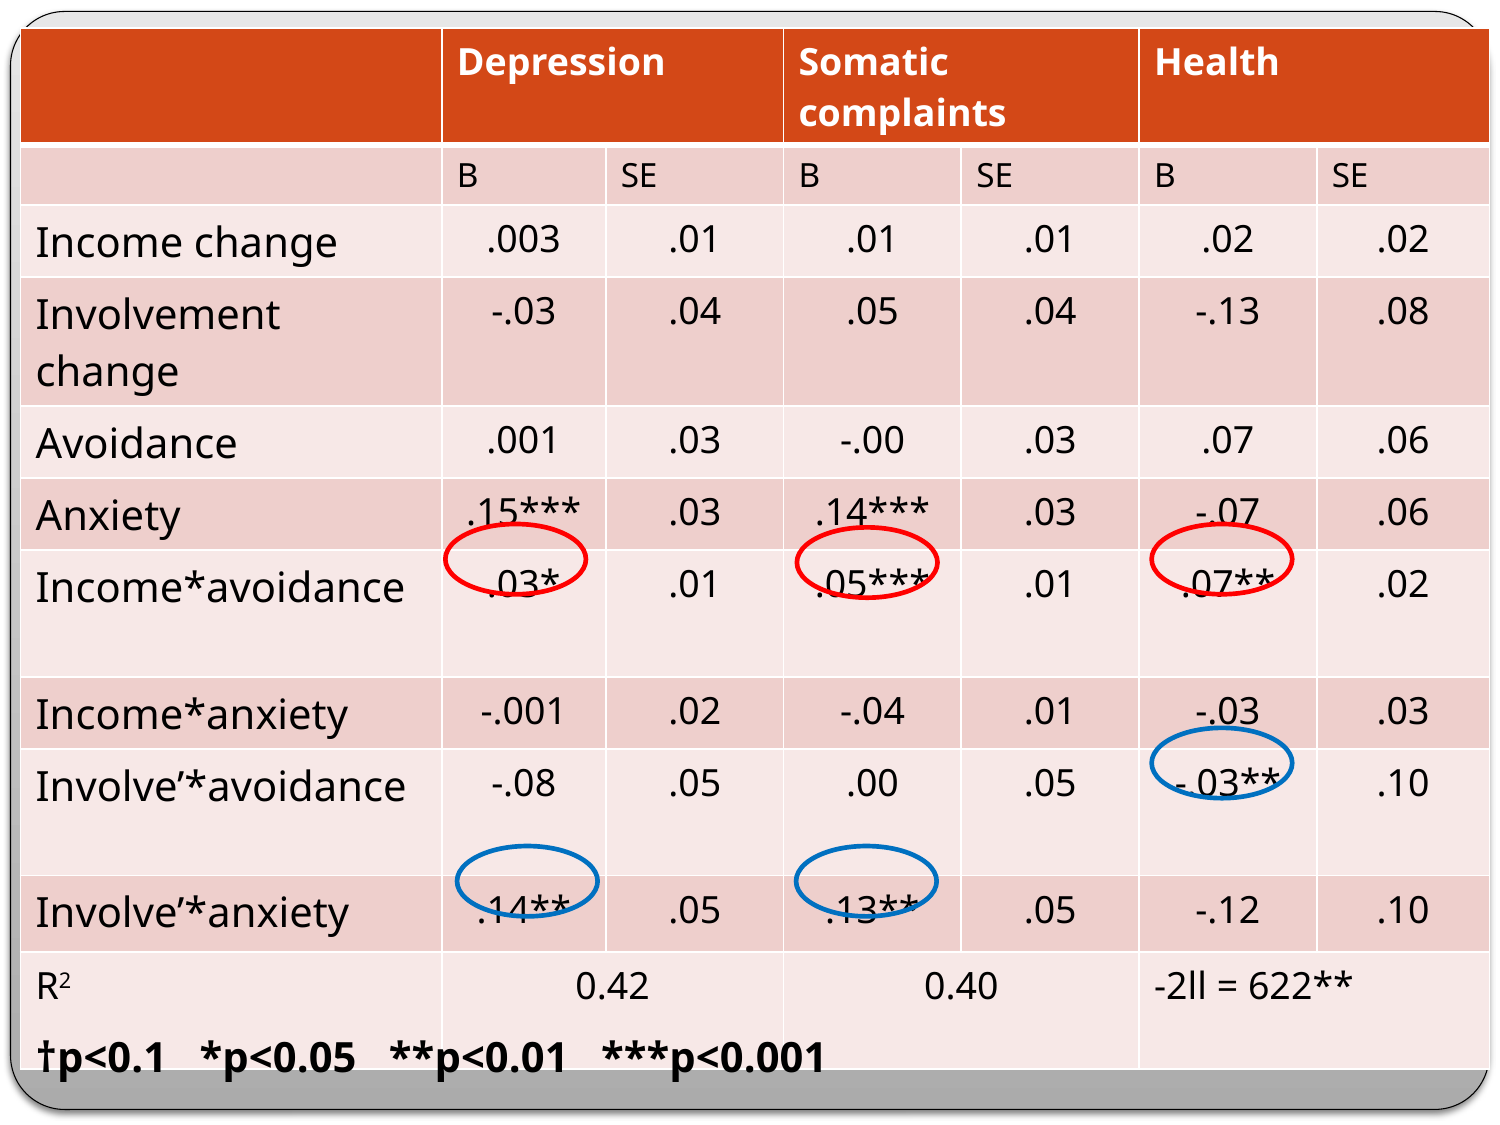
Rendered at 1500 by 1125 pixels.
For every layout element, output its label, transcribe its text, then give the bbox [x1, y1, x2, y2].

table_cell -.03** [1140, 750, 1316, 875]
table_cell .13** [784, 876, 960, 951]
table_cell R2 [21, 953, 441, 1023]
table_header Somatic complaints [784, 29, 1138, 142]
table_cell Involvement change [21, 278, 441, 405]
table_cell .08 [1318, 278, 1489, 405]
table_cell .14** [443, 876, 605, 951]
table_cell .02 [607, 678, 783, 748]
table_cell [21, 148, 441, 204]
table_cell SE [607, 148, 783, 204]
table_cell -.07 [1140, 479, 1316, 549]
table_cell .02 [1318, 551, 1489, 676]
table_cell .05 [962, 876, 1138, 951]
table_cell .04 [962, 278, 1138, 405]
table_cell .05 [607, 876, 783, 951]
text_box [456, 844, 599, 918]
text_box [1150, 726, 1294, 800]
table_cell .01 [962, 206, 1138, 276]
table_cell -2ll = 622** [1140, 953, 1489, 1068]
table_cell .01 [962, 551, 1138, 676]
table_cell .001 [443, 407, 605, 477]
table_cell -.03 [443, 278, 605, 405]
table_cell -.04 [784, 678, 960, 748]
table_cell .07 [1140, 407, 1316, 477]
table_cell .06 [1318, 407, 1489, 477]
table_cell .03 [607, 407, 783, 477]
table_cell .003 [443, 206, 605, 276]
text_box [795, 526, 939, 599]
table_cell Income*anxiety [21, 678, 441, 748]
table_cell .02 [1318, 206, 1489, 276]
table_cell .03 [962, 479, 1138, 549]
table_cell B [784, 148, 960, 204]
table_cell .03* [443, 551, 605, 676]
table_cell Income change [21, 206, 441, 276]
table_cell -.001 [443, 678, 605, 748]
table_cell .10 [1318, 876, 1489, 951]
table_header Depression [443, 29, 783, 142]
table_cell Income*avoidance [21, 551, 441, 676]
table_cell .05 [607, 750, 783, 875]
table_cell .07** [1140, 551, 1316, 676]
table_cell .03 [607, 479, 783, 549]
table_cell SE [962, 148, 1138, 204]
table_cell .03 [962, 407, 1138, 477]
text_box †p<0.1 *p<0.05 **p<0.01 ***p<0.001 [20, 1023, 924, 1125]
text_box [1150, 522, 1294, 596]
table_cell .15*** [443, 479, 605, 549]
table_cell Avoidance [21, 407, 441, 477]
table_cell .01 [607, 206, 783, 276]
text_box [444, 522, 587, 596]
table_cell Anxiety [21, 479, 441, 549]
table_cell .01 [784, 206, 960, 276]
table_cell 0.42 [443, 953, 783, 1023]
table_cell .05 [784, 278, 960, 405]
table_header [21, 29, 441, 142]
table_cell .05 [962, 750, 1138, 875]
text_box [795, 844, 938, 918]
table_cell -.12 [1140, 876, 1316, 951]
table_cell SE [1318, 148, 1489, 204]
table_cell .05*** [784, 551, 960, 676]
table_cell .06 [1318, 479, 1489, 549]
table_cell .10 [1318, 750, 1489, 875]
table_cell .02 [1140, 206, 1316, 276]
table_cell .14*** [784, 479, 960, 549]
table_cell .00 [784, 750, 960, 875]
table_cell .01 [607, 551, 783, 676]
table_header Health [1140, 29, 1489, 142]
table_cell Involve’*anxiety [21, 876, 441, 951]
table_cell .01 [962, 678, 1138, 748]
table_cell -.08 [443, 750, 605, 875]
table_cell Involve’*avoidance [21, 750, 441, 875]
table_cell -.03 [1140, 678, 1316, 748]
table_cell .04 [607, 278, 783, 405]
table_cell B [1140, 148, 1316, 204]
table_cell -.13 [1140, 278, 1316, 405]
table_cell -.00 [784, 407, 960, 477]
table_cell B [443, 148, 605, 204]
table_cell .03 [1318, 678, 1489, 748]
table_cell 0.40 [784, 953, 1138, 1068]
